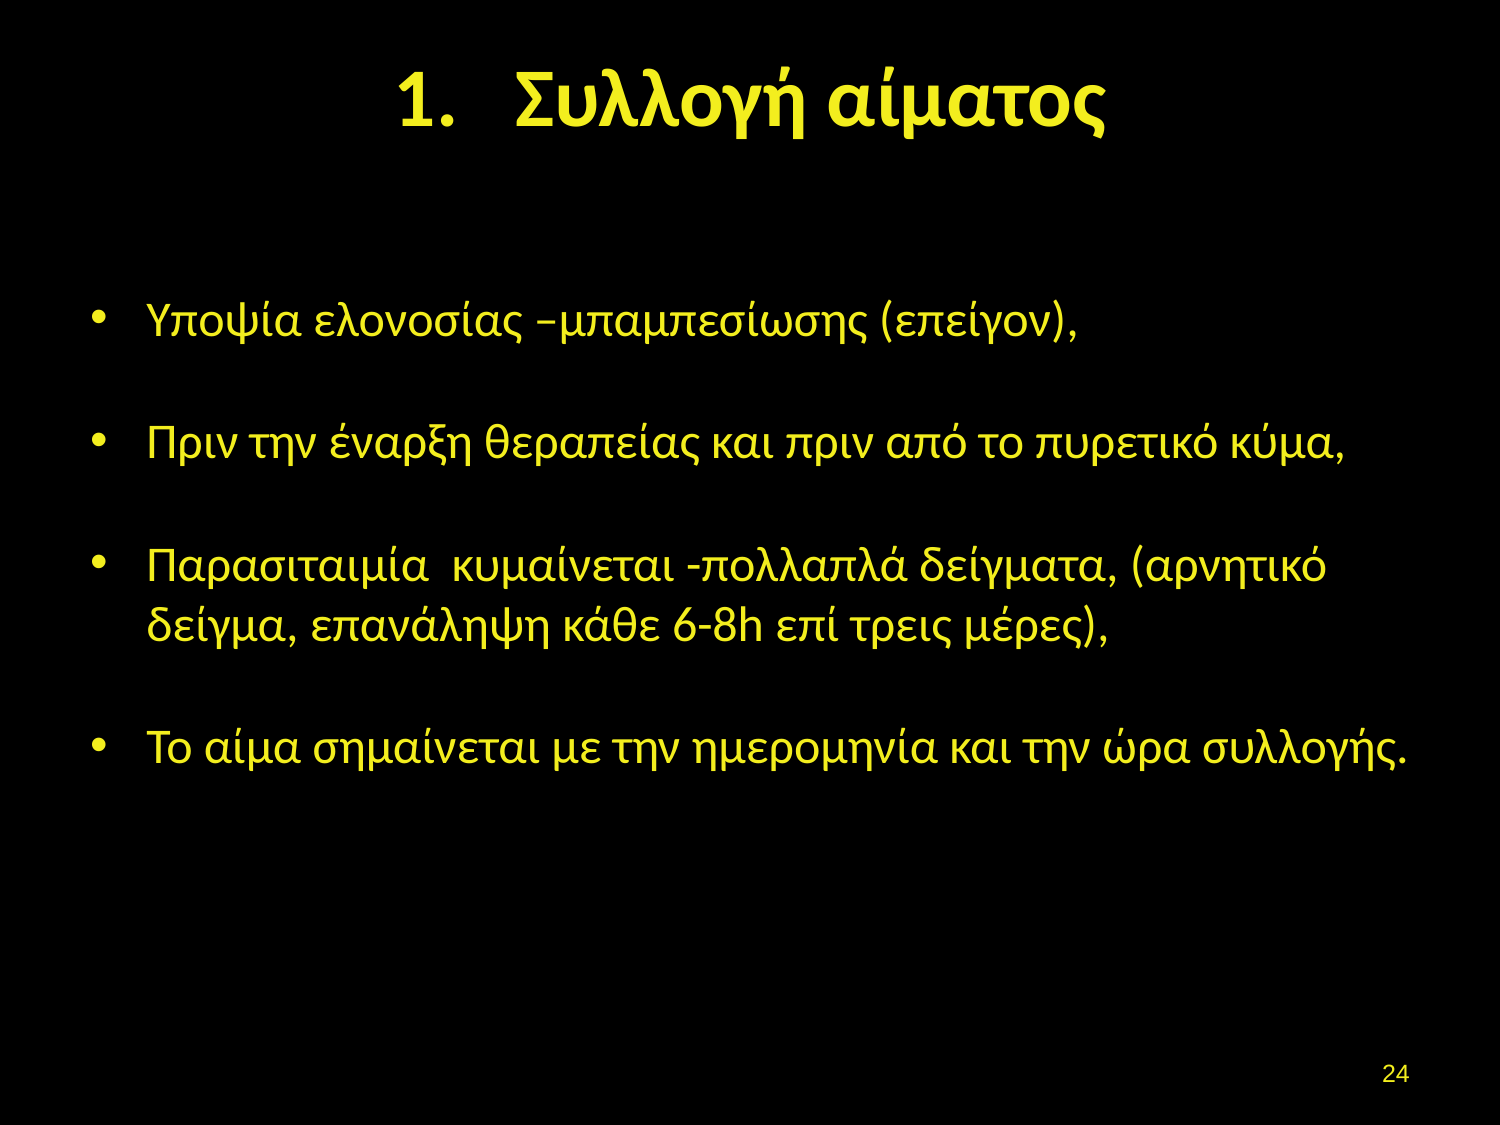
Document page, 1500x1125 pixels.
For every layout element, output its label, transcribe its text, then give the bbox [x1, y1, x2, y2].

slide_number 23 [1074, 1042, 1425, 1103]
list Υποψία ελονοσίας –μπαμπεσίωσης (επείγον), Πριν την έναρξη θεραπείας και πριν από το πυρετικό κύμα, Παρασιταιμία κυμαίνεται -πολλαπλά δείγματα, (αρνητικό δείγμα, επανάληψη κάθε 6-8h επί τρεις μέρες), Το αίμα σημαίνεται με την ημερομηνία και την ώρα συλλογής. [75, 278, 1425, 929]
title Συλλογή αίματος [0, 19, 1500, 169]
